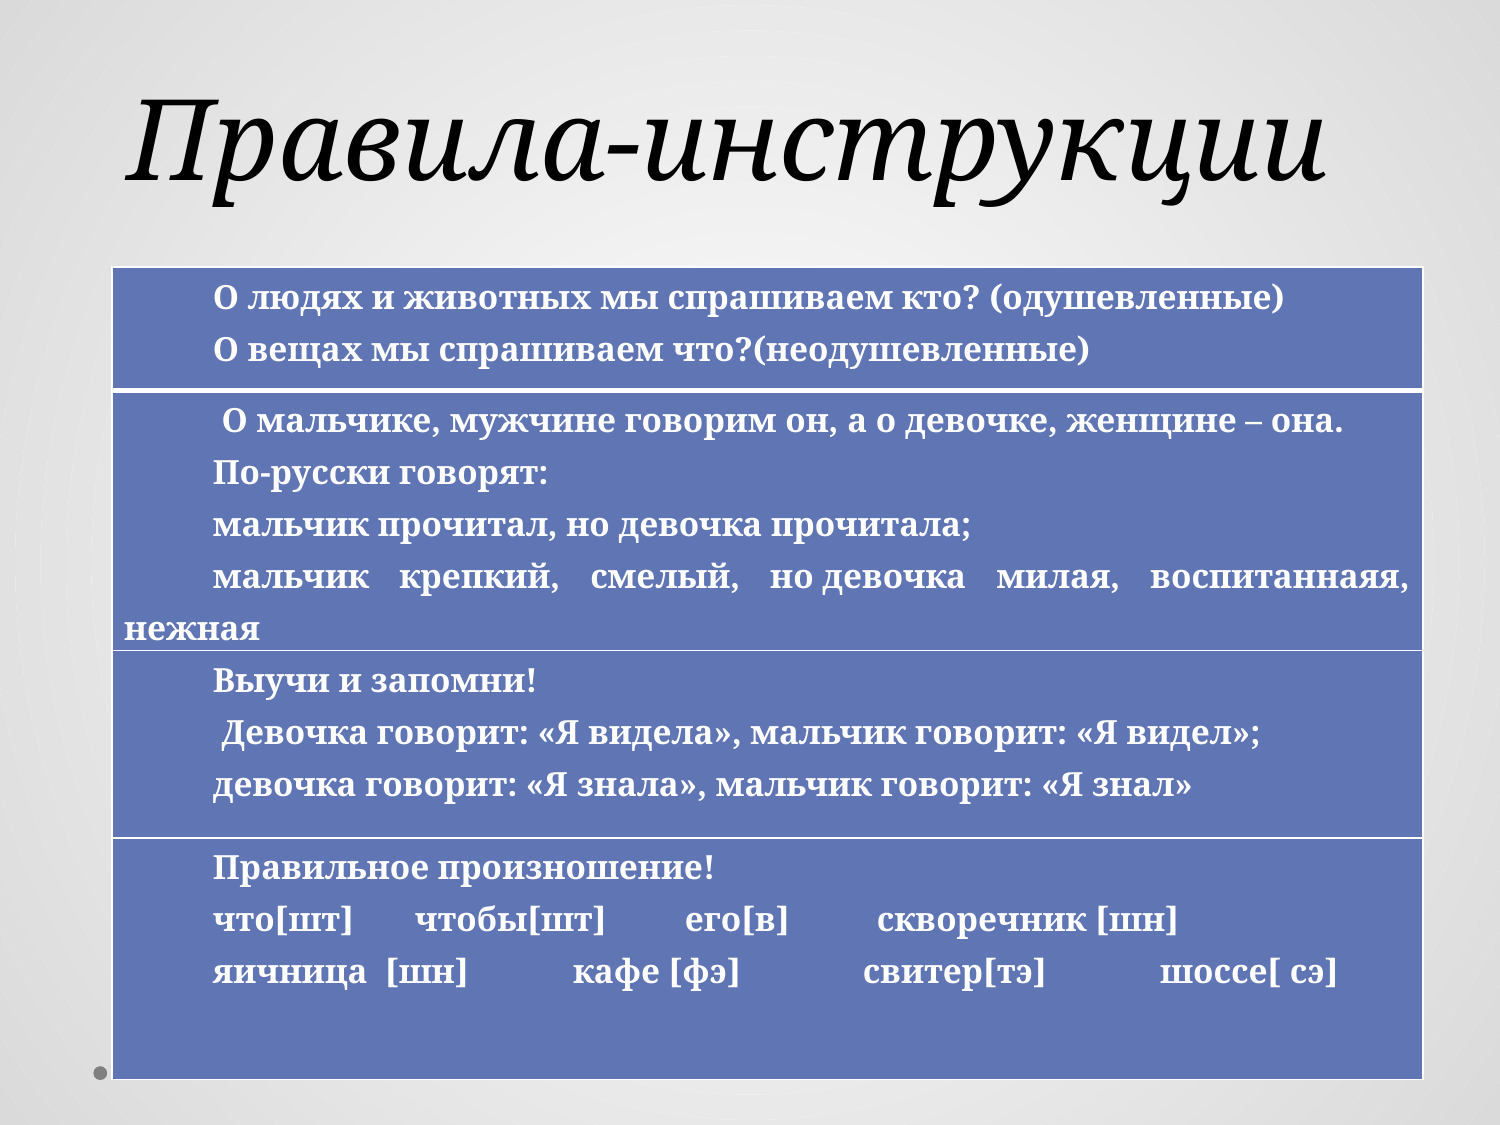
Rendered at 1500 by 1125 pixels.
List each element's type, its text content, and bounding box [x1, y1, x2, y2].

table_cell Выучи и запомни! Девочка говорит: «Я видела», мальчик говорит: «Я видел»; девочка говорит: «Я знала», мальчик говорит: «Я знал» [113, 651, 1422, 837]
table_header О людях и животных мы спрашиваем кто? (одушевленные) О вещах мы спрашиваем что?(неодушевленные) [113, 268, 1422, 388]
table_cell О мальчике, мужчине говорим он, а о девочке, женщине – она. По-русски говорят: мальчик прочитал, но девочка прочитала; мальчик крепкий, смелый, но девочка милая, воспитаннаяя, нежная [113, 393, 1422, 650]
title Правила-инструкции [53, 0, 1404, 211]
table_cell Правильное произношение! что[шт] чтобы[шт] его[в] скворечник [шн] яичница [шн] кафе [фэ] свитер[тэ] шоссе[ сэ] [113, 839, 1422, 1079]
